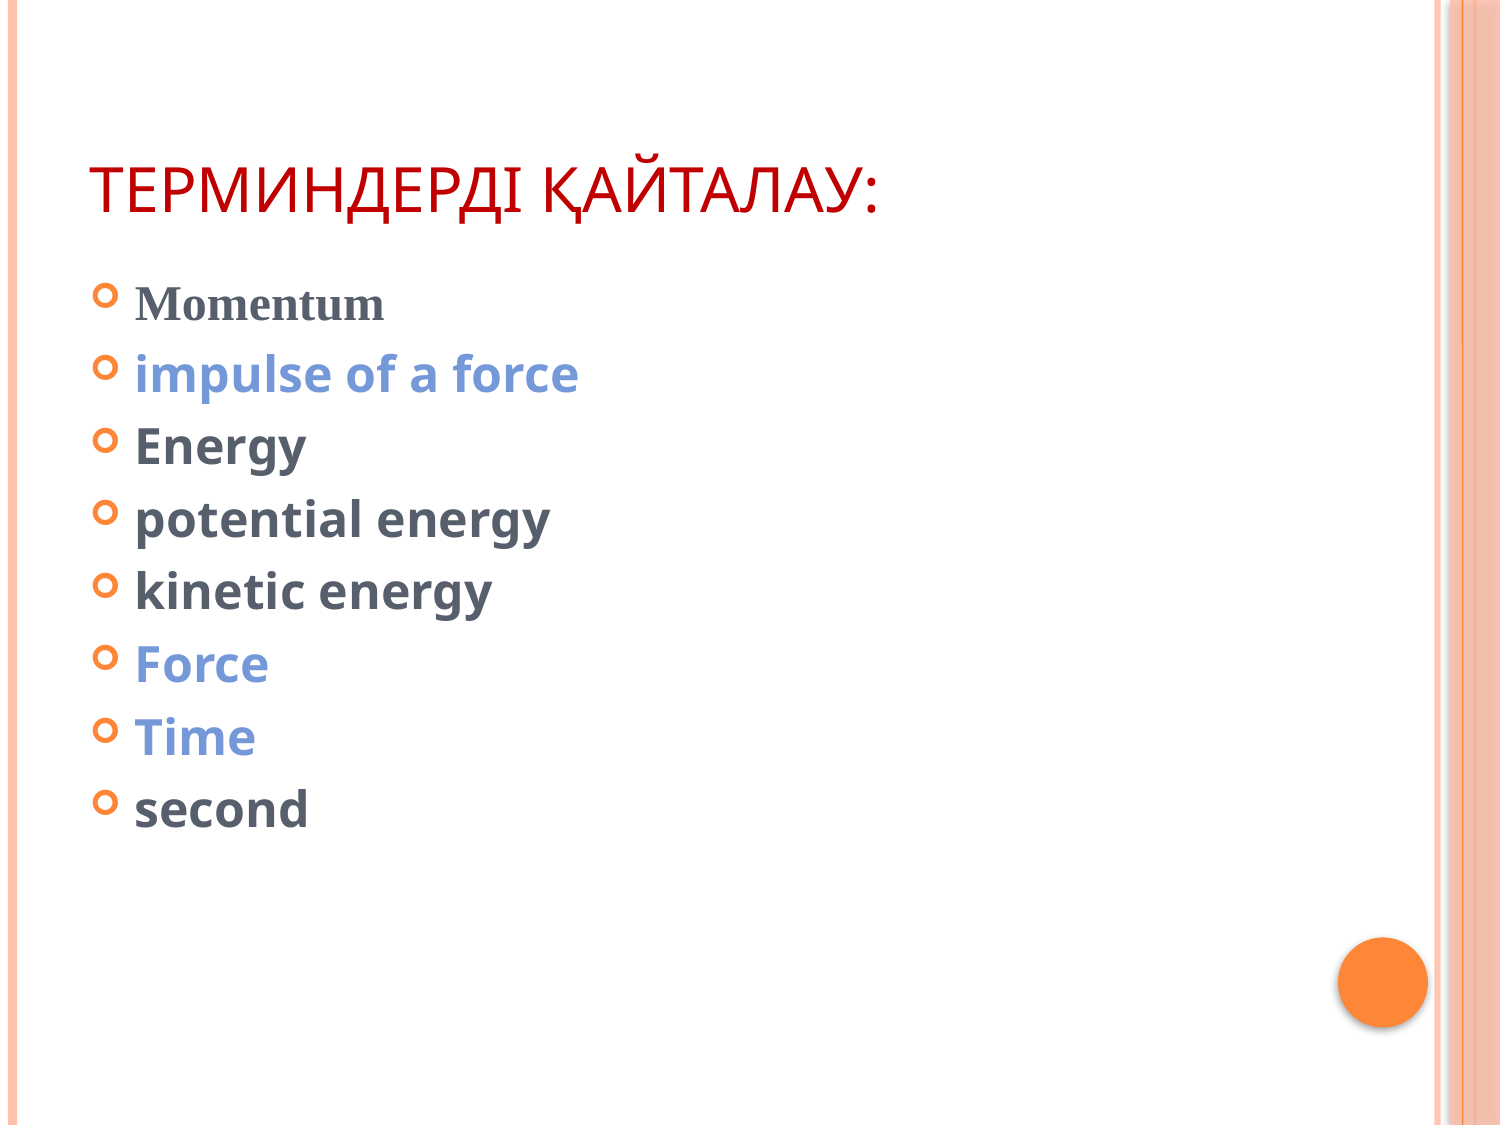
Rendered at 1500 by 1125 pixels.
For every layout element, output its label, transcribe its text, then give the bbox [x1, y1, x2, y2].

title Терминдерді қайталау: [75, 45, 1300, 233]
list Momentum impulse of a force Energy potential energy kinetic energy Force Time second [75, 262, 1300, 1062]
